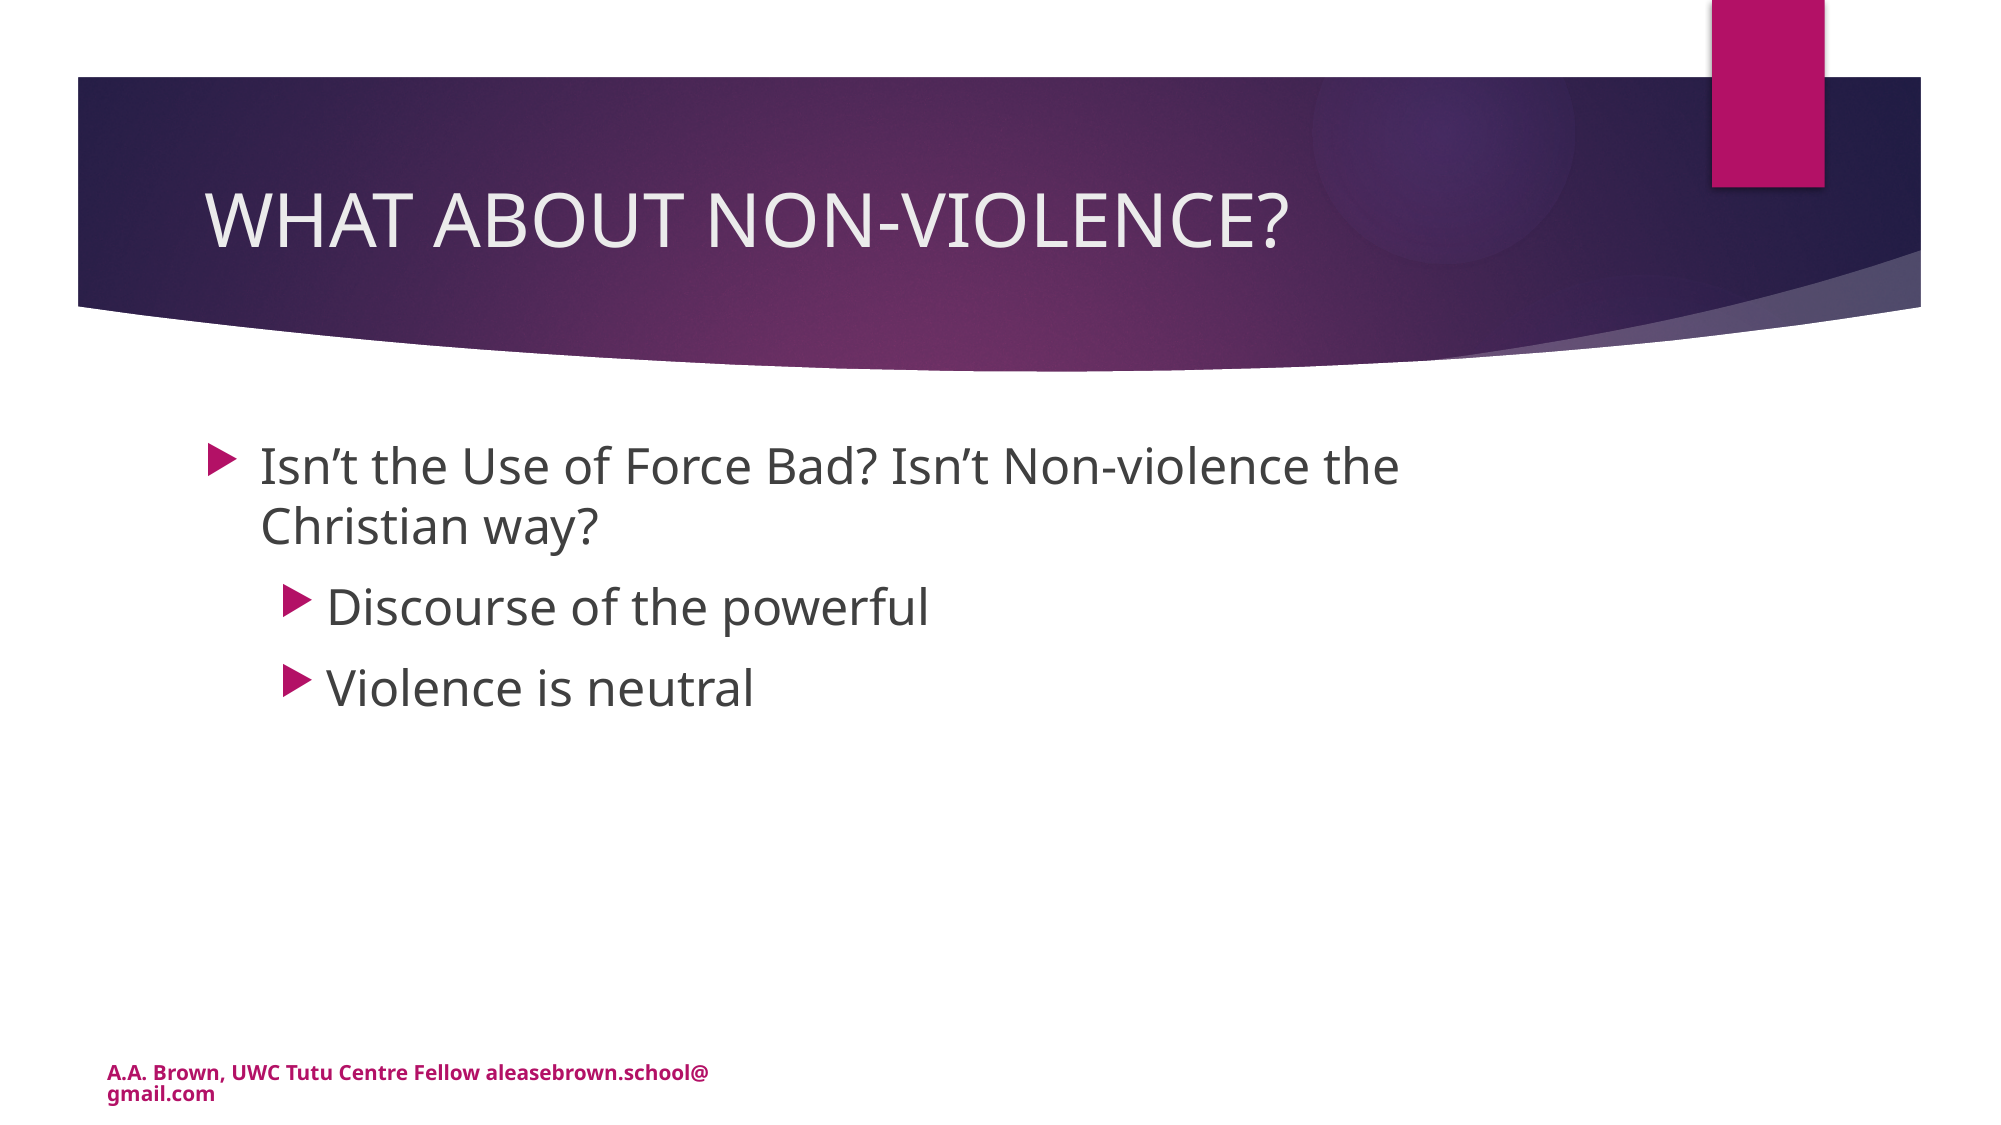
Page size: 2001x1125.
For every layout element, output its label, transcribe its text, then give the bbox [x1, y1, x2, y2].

list Isn’t the Use of Force Bad? Isn’t Non-violence the Christian way? Discourse of the powerful Violence is neutral [189, 427, 1638, 988]
footer A.A. Brown, UWC Tutu Centre Fellow aleasebrown.school@gmail.com [92, 1048, 726, 1099]
title WHAT ABOUT NON-VIOLENCE? [189, 159, 1627, 276]
